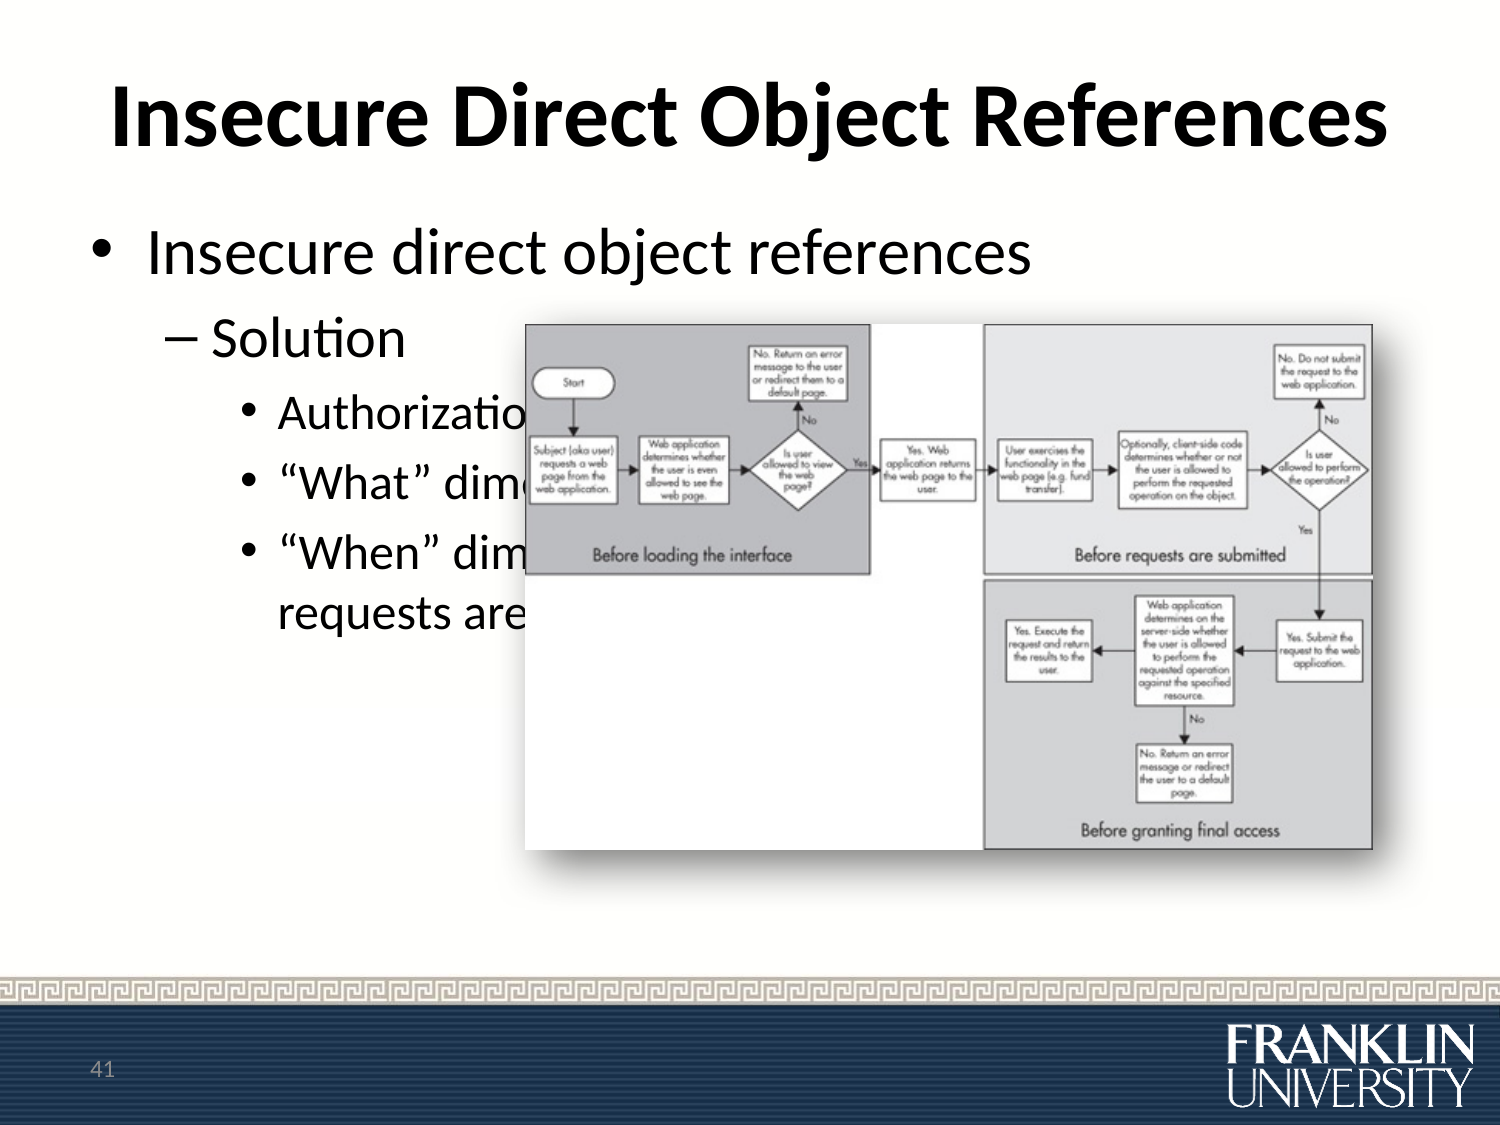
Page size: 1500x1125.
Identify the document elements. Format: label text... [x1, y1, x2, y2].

title Insecure Direct Object References [75, 45, 1425, 175]
slide_number 41 [75, 1037, 425, 1098]
list Insecure direct object references Solution Authorization checks: 3x3 model (remember?) “What” dimension: Subjects, Objects, Operations “When” dimension: Before loading interface, Before requests are submitted, Before granting final access [75, 200, 1425, 963]
picture [0, 0, 1500, 1125]
